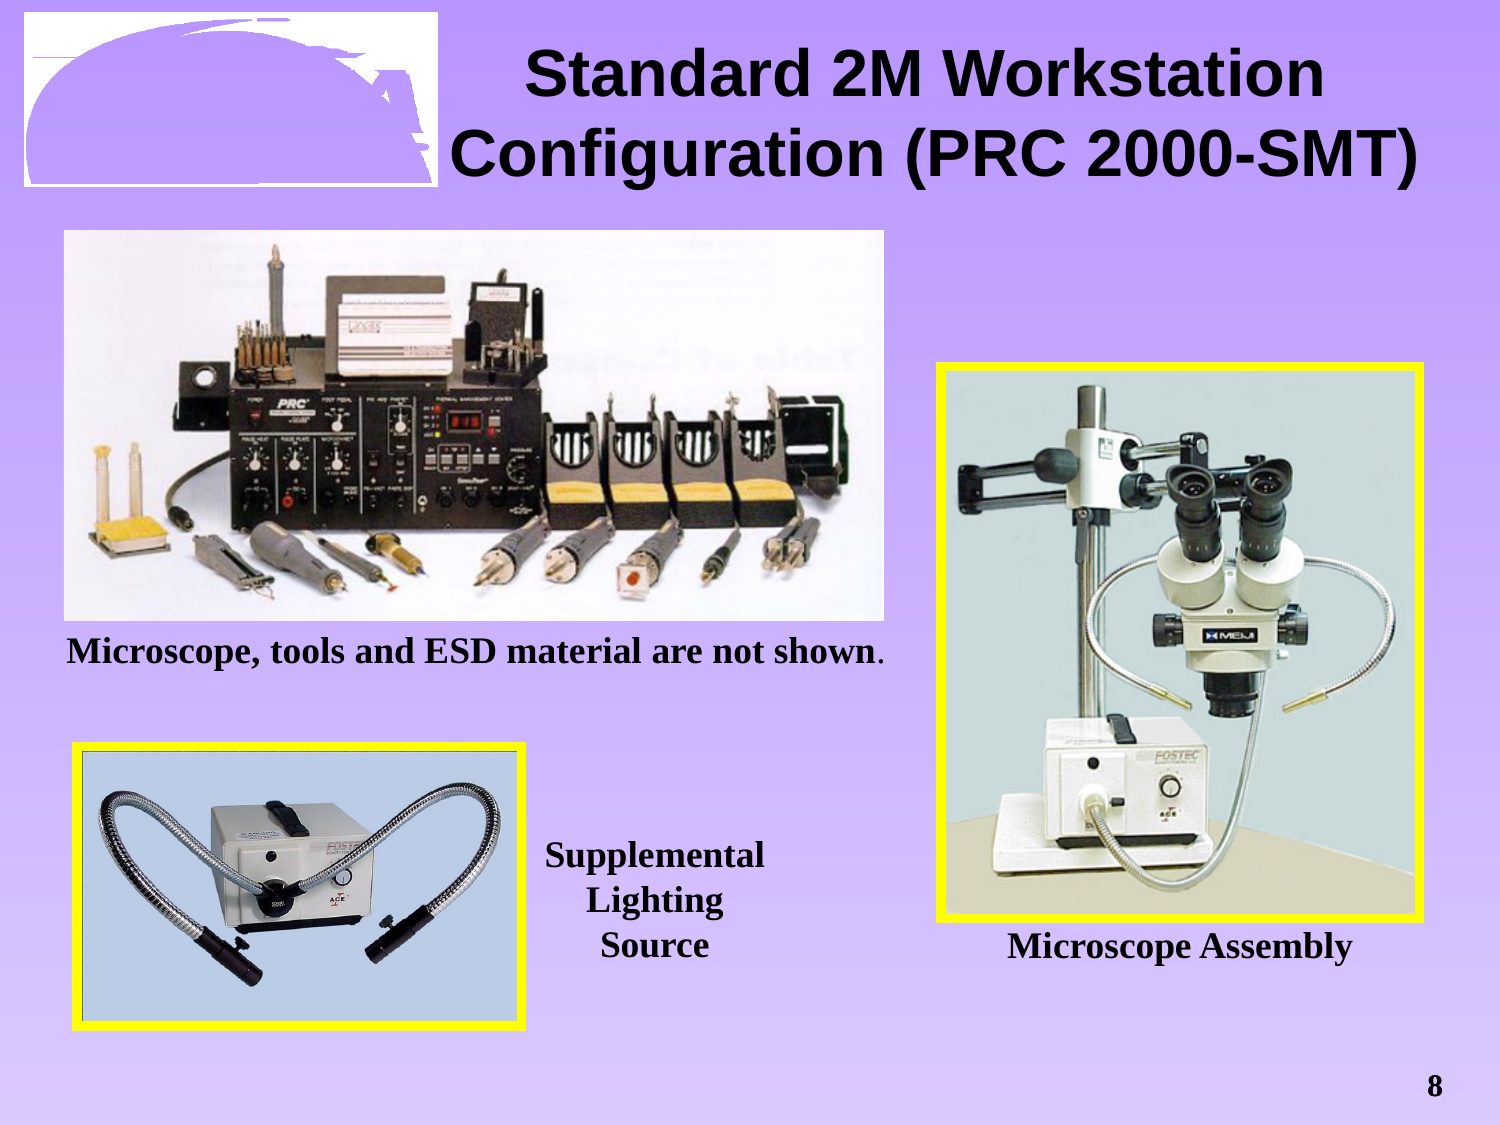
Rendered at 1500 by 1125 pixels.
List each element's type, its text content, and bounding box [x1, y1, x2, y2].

text_box Supplemental Lighting Source [529, 822, 781, 973]
picture [945, 371, 1415, 915]
text_box Microscope Assembly [992, 923, 1369, 974]
title Standard 2M Workstation Configuration (PRC 2000-SMT) [426, 15, 1443, 204]
picture [81, 751, 517, 1022]
text_box 8 [1145, 1057, 1459, 1125]
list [63, 230, 885, 621]
text_box Microscope, tools and ESD material are not shown. [51, 618, 917, 679]
